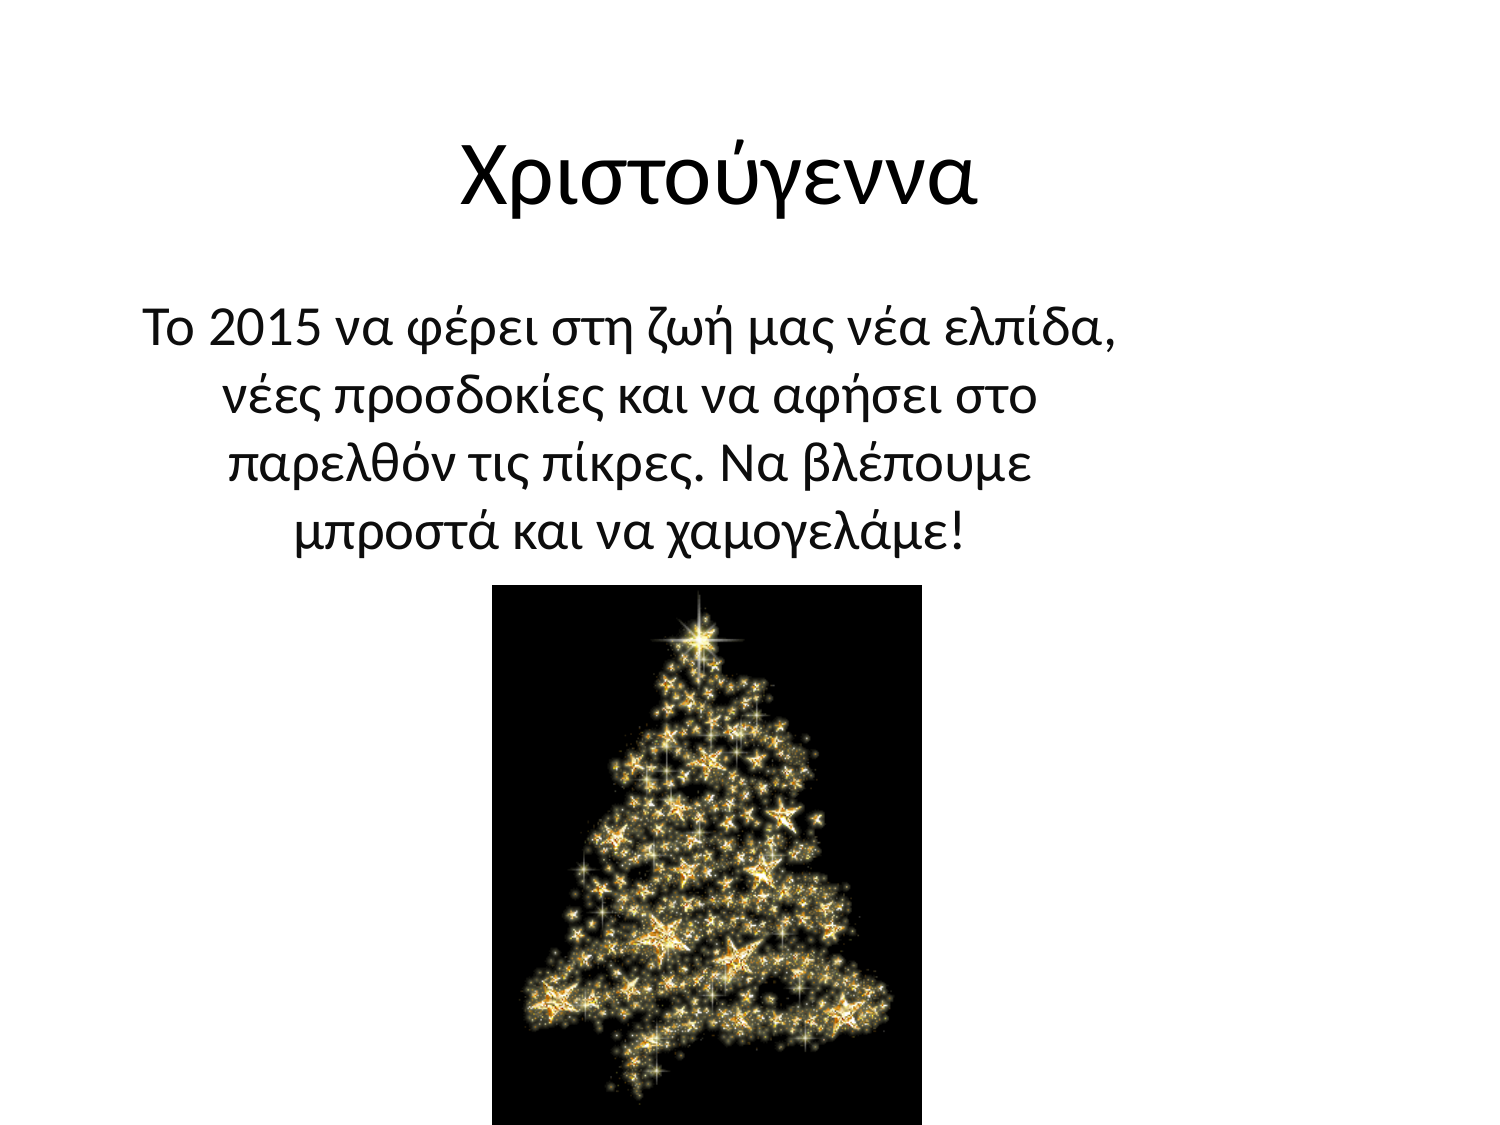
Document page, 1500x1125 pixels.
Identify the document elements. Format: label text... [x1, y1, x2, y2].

subtitle Το 2015 να φέρει στη ζωή μας νέα ελπίδα, νέες προσδοκίες και να αφήσει στο παρελθόν τις πίκρες. Να βλέπουμε μπροστά και να χαμογελάμε! [105, 281, 1156, 575]
picture [491, 585, 922, 1125]
title Χριστούγεννα [82, 46, 1357, 288]
